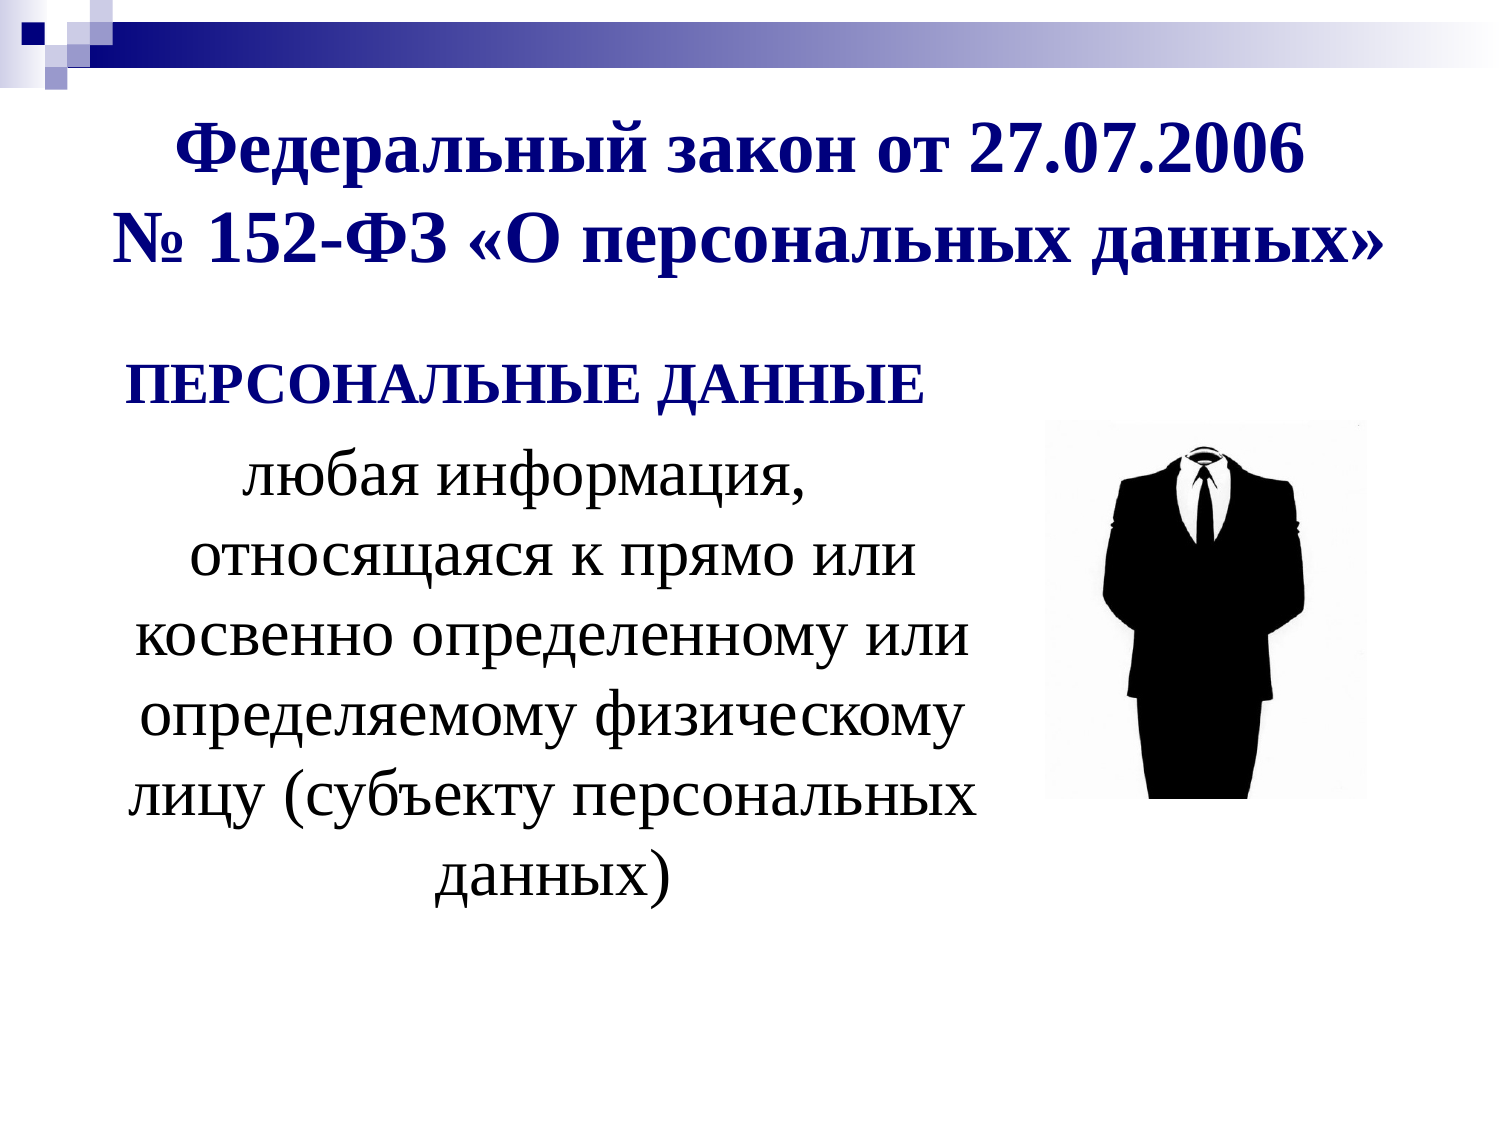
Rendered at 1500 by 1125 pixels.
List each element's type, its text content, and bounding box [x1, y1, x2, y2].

list ПЕРСОНАЛЬНЫЕ ДАННЫЕ любая информация, относящаяся к прямо или косвенно определенному или определяемому физическому лицу (субъекту персональных данных) [40, 337, 1011, 1024]
picture [1045, 420, 1367, 800]
title Федеральный закон от 27.07.2006 № 152-ФЗ «О персональных данных» [74, 74, 1426, 301]
